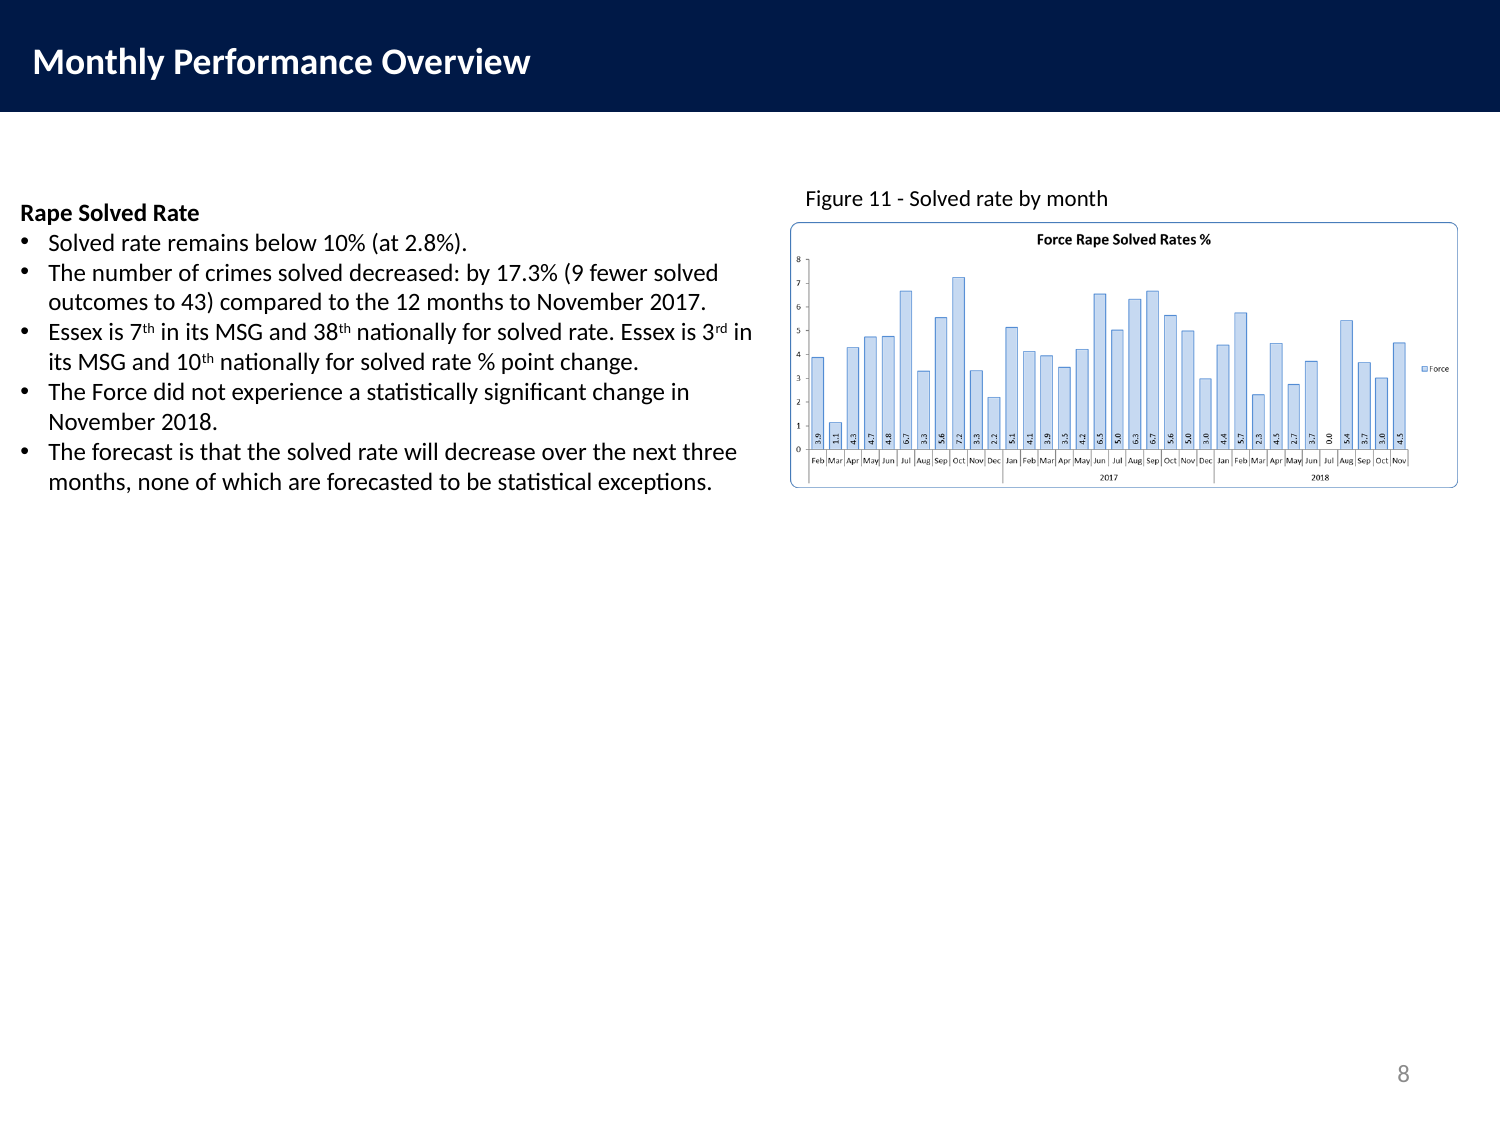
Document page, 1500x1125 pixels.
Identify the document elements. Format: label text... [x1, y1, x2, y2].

text_box Rape Solved Rate Solved rate remains below 10% (at 2.8%). The number of crimes solved decreased: by 17.3% (9 fewer solved outcomes to 43) compared to the 12 months to November 2017. Essex is 7th in its MSG and 38th nationally for solved rate. Essex is 3rd in its MSG and 10th nationally for solved rate % point change. The Force did not experience a statistically significant change in November 2018. The forecast is that the solved rate will decrease over the next three months, none of which are forecasted to be statistical exceptions. [5, 188, 791, 503]
slide_number 8 [1074, 1042, 1425, 1103]
text_box Monthly Performance Overview [17, 29, 1199, 90]
text_box Figure 11 - Solved rate by month [790, 176, 1477, 246]
picture [789, 221, 1458, 489]
text_box [0, 0, 1500, 114]
